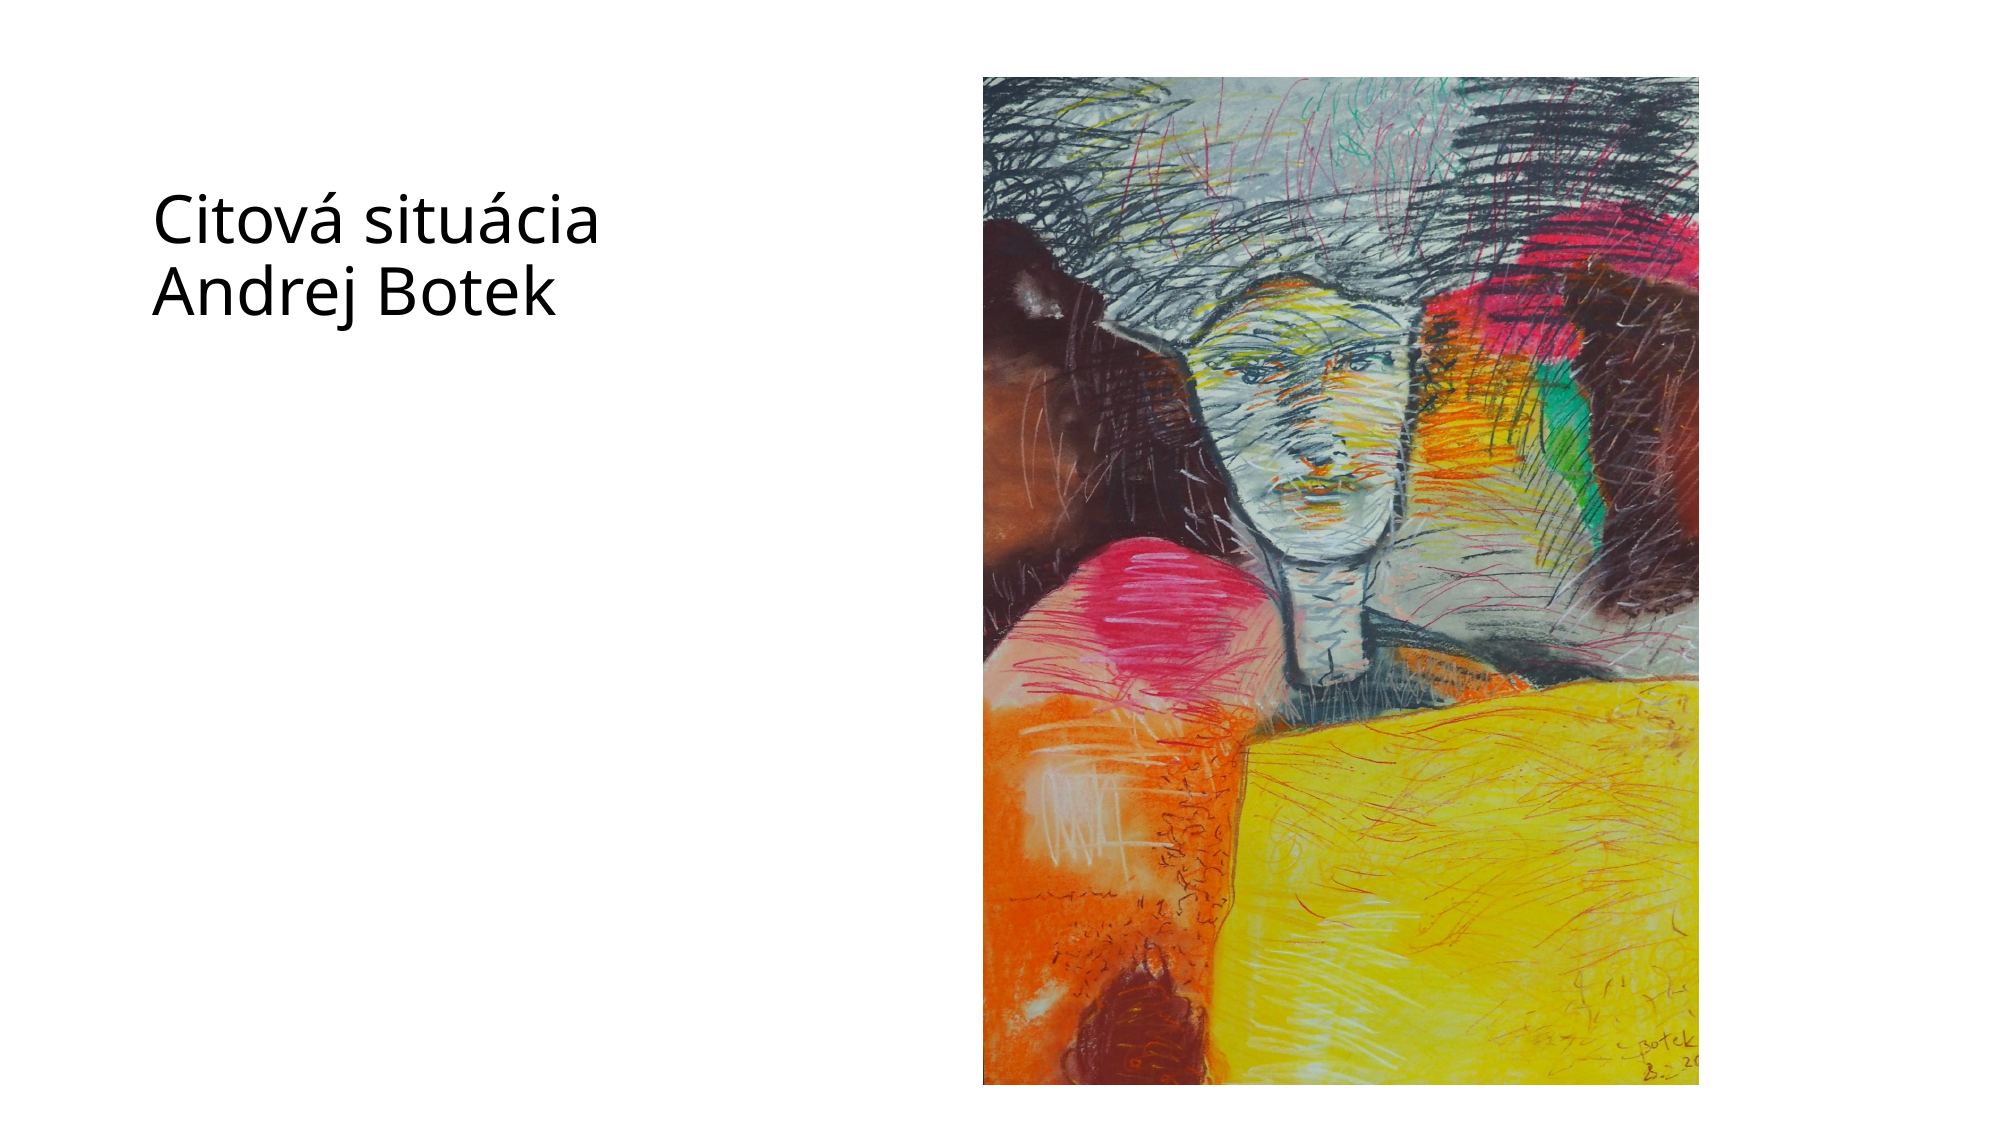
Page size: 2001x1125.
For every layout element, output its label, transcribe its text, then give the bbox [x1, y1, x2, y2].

picture [983, 77, 1699, 1085]
title Citová situácia Andrej Botek [137, 75, 926, 338]
